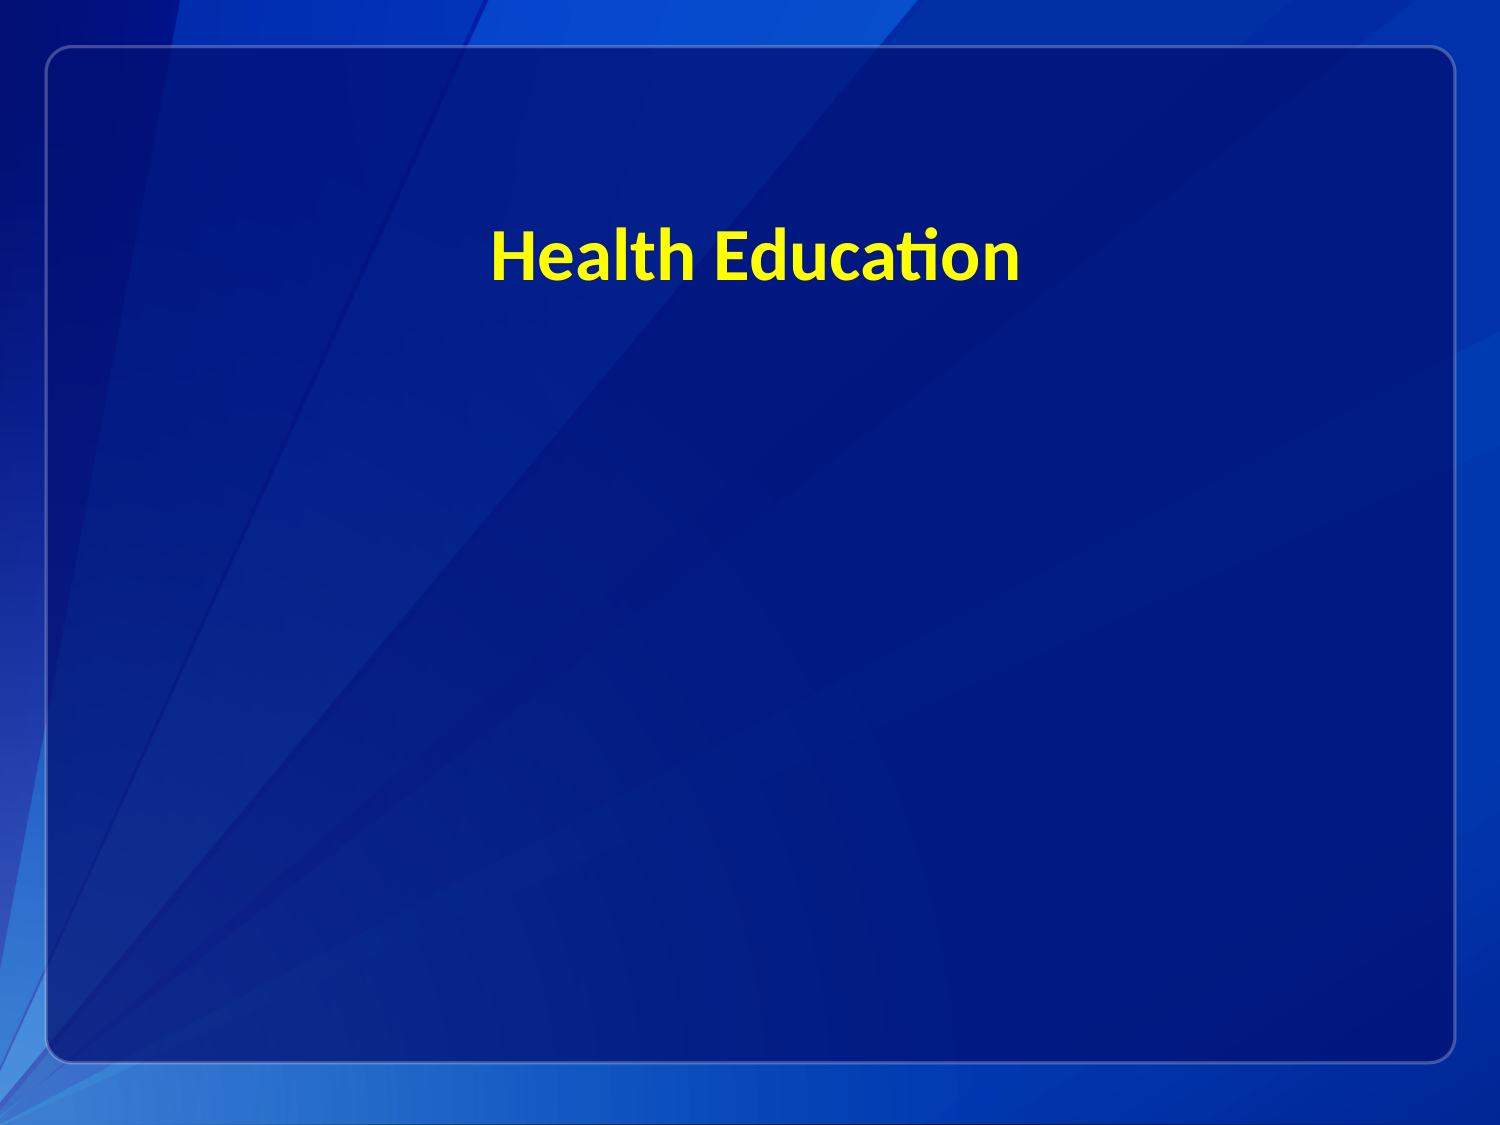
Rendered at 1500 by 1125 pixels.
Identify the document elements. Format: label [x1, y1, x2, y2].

picture [0, 0, 1500, 1125]
title [118, 208, 1394, 433]
